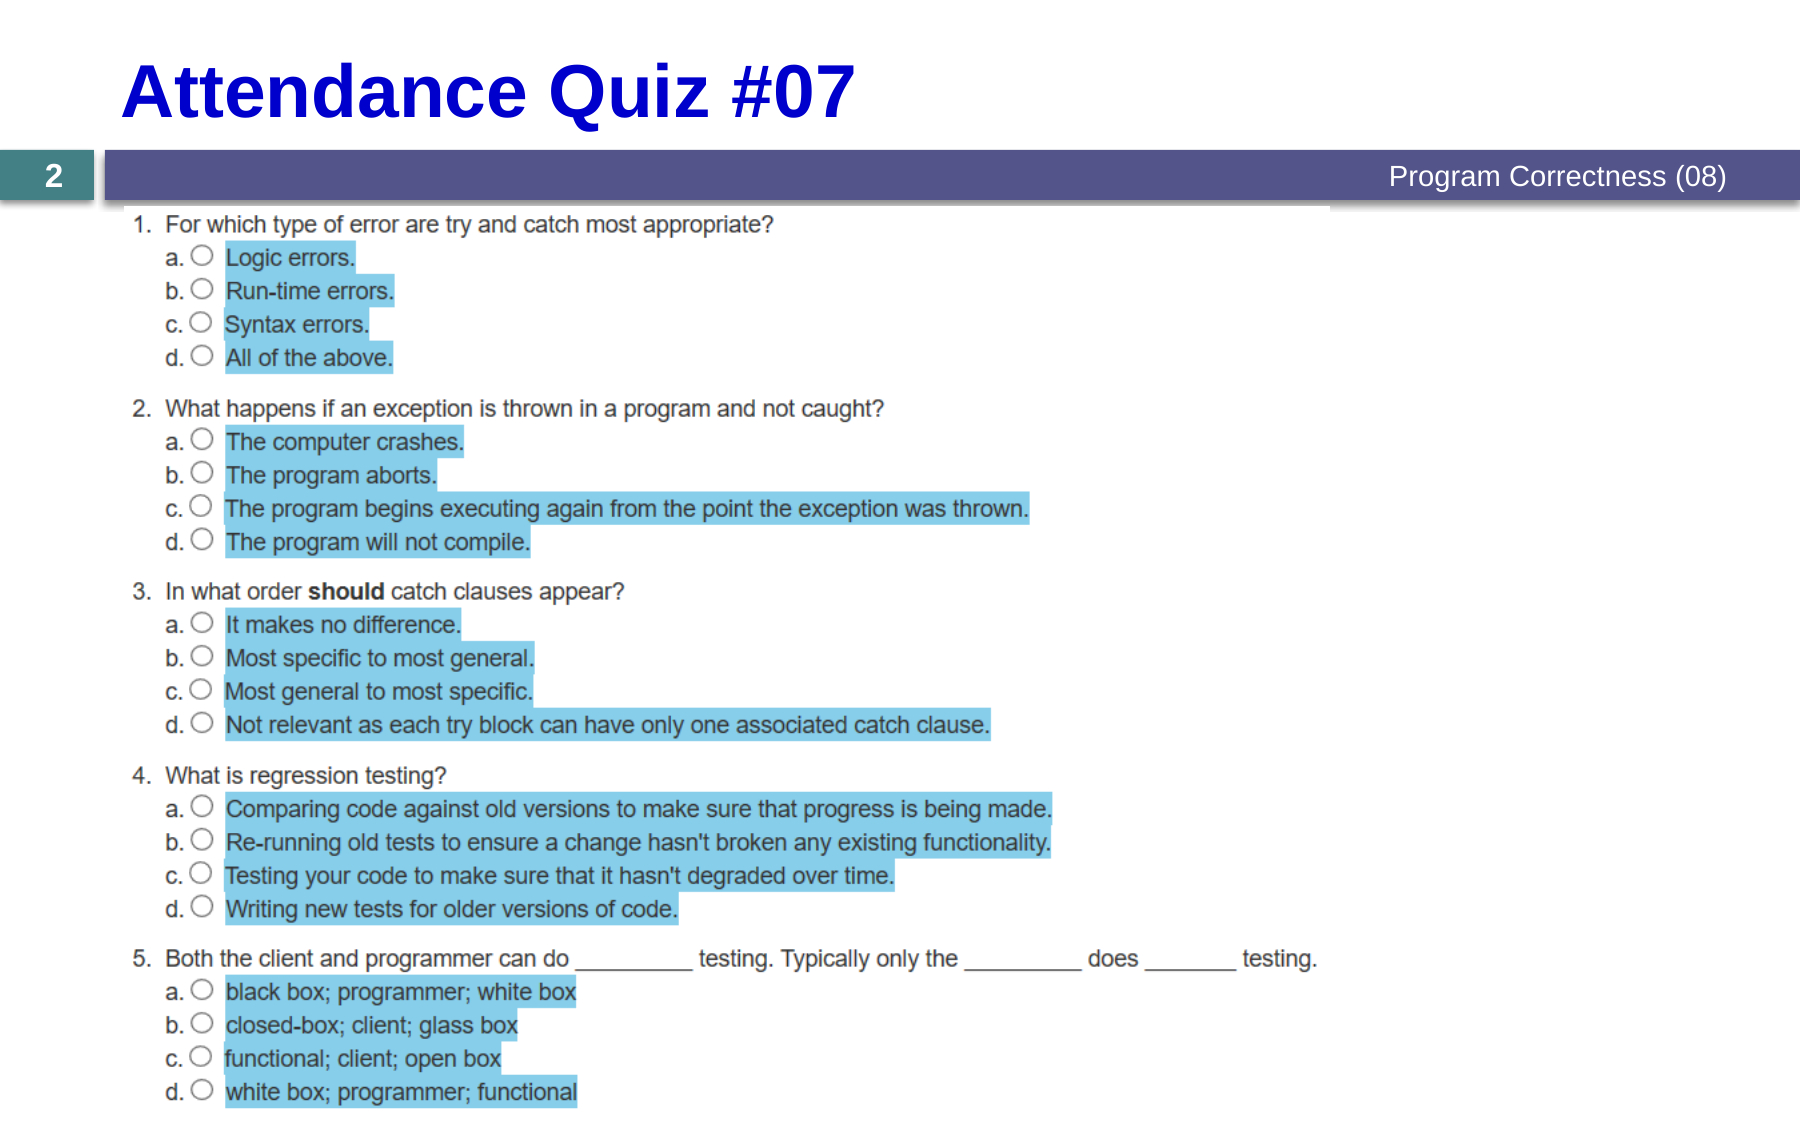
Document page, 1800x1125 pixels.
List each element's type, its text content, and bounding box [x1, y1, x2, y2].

slide_number 2 [0, 151, 108, 197]
title Attendance Quiz #07 [104, 27, 1743, 148]
picture [123, 206, 1330, 1112]
footer Program Correctness (08) [925, 149, 1743, 199]
